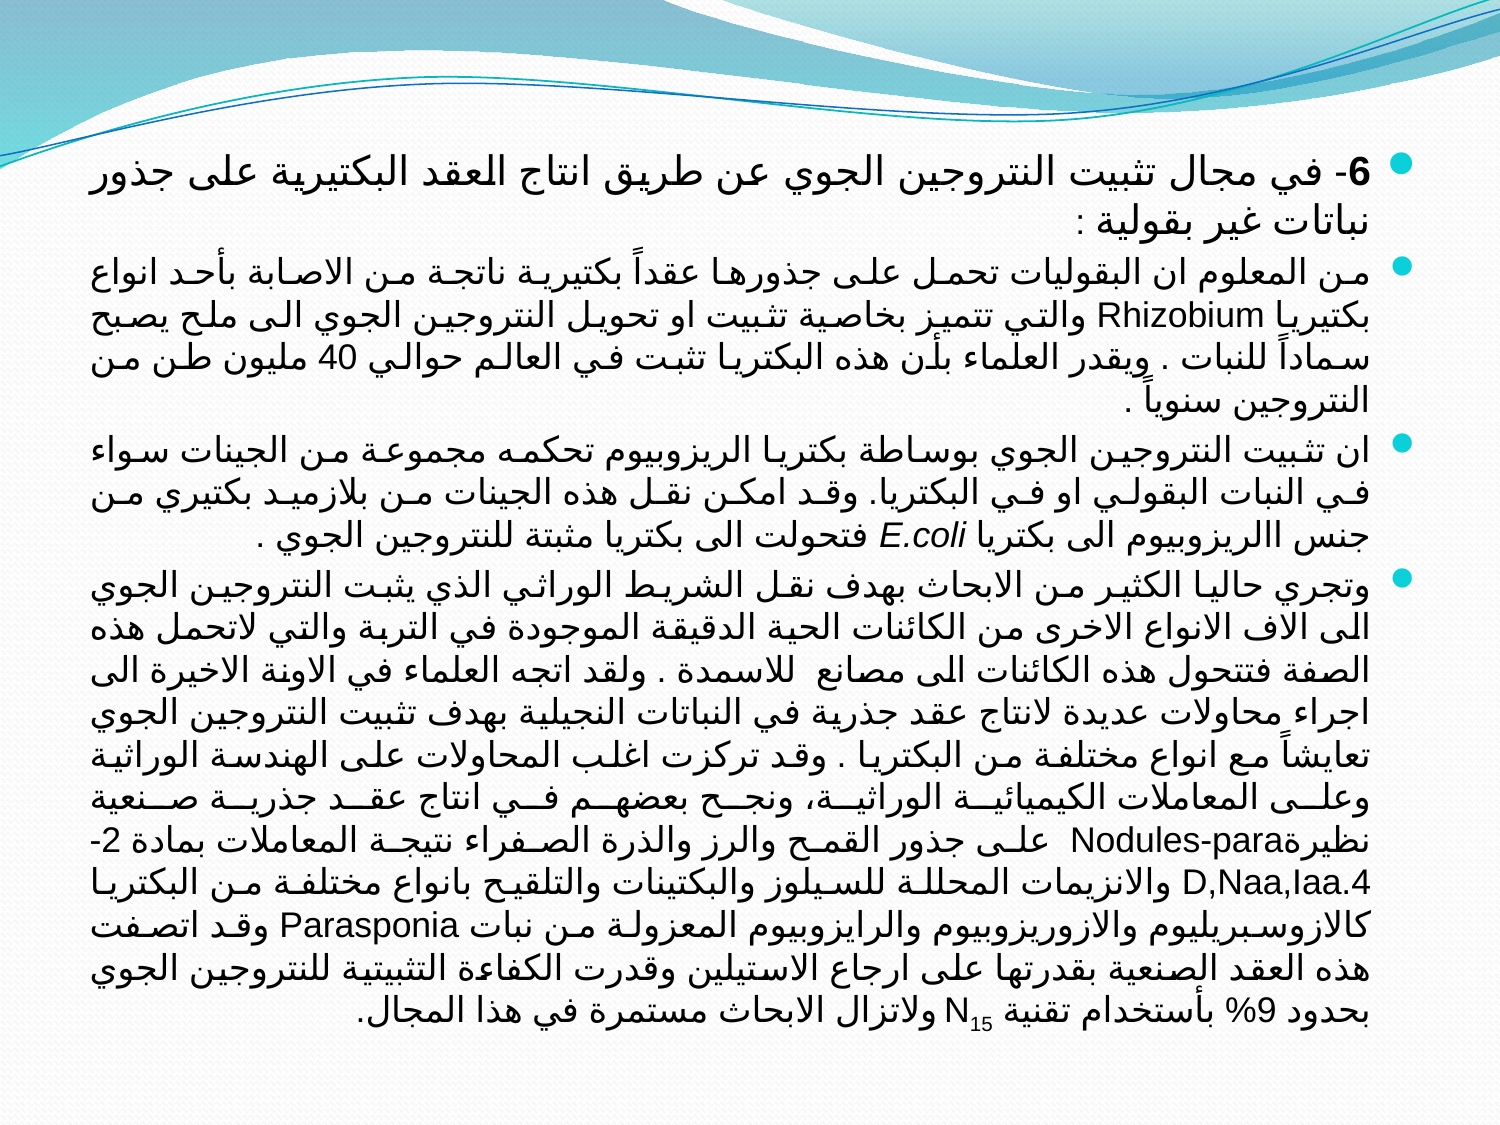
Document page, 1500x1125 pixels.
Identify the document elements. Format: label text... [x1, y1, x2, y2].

list 6- في مجال تثبيت النتروجين الجوي عن طريق انتاج العقد البكتيرية على جذور نباتات غير بقولية : من المعلوم ان البقوليات تحمل على جذورها عقداً بكتيرية ناتجة من الاصابة بأحد انواع بكتيريا Rhizobium والتي تتميز بخاصية تثبيت او تحويل النتروجين الجوي الى ملح يصبح سماداً للنبات . ويقدر العلماء بأن هذه البكتريا تثبت في العالم حوالي 40 مليون طن من النتروجين سنوياً . ان تثبيت النتروجين الجوي بوساطة بكتريا الريزوبيوم تحكمه مجموعة من الجينات سواء في النبات البقولي او في البكتريا. وقد امكن نقل هذه الجينات من بلازميد بكتيري من جنس االريزوبيوم الى بكتريا E.coli فتحولت الى بكتريا مثبتة للنتروجين الجوي . وتجري حاليا الكثير من الابحاث بهدف نقل الشريط الوراثي الذي يثبت النتروجين الجوي الى الاف الانواع الاخرى من الكائنات الحية الدقيقة الموجودة في التربة والتي لاتحمل هذه الصفة فتتحول هذه الكائنات الى مصانع للاسمدة . ولقد اتجه العلماء في الاونة الاخيرة الى اجراء محاولات عديدة لانتاج عقد جذرية في النباتات النجيلية بهدف تثبيت النتروجين الجوي تعايشاً مع انواع مختلفة من البكتريا . وقد تركزت اغلب المحاولات على الهندسة الوراثية وعلى المعاملات الكيميائية الوراثية، ونجح بعضهم في انتاج عقد جذرية صنعية نظيرةNodules-para على جذور القمح والرز والذرة الصفراء نتيجة المعاملات بمادة 2-4.D,Naa,Iaa والانزيمات المحللة للسيلوز والبكتينات والتلقيح بانواع مختلفة من البكتريا كالازوسبريليوم والازوريزوبيوم والرايزوبيوم المعزولة من نبات Parasponia وقد اتصفت هذه العقد الصنعية بقدرتها على ارجاع الاستيلين وقدرت الكفاءة التثبيتية للنتروجين الجوي بحدود 9% بأستخدام تقنية N15 ولاتزال الابحاث مستمرة في هذا المجال. [75, 137, 1425, 1059]
